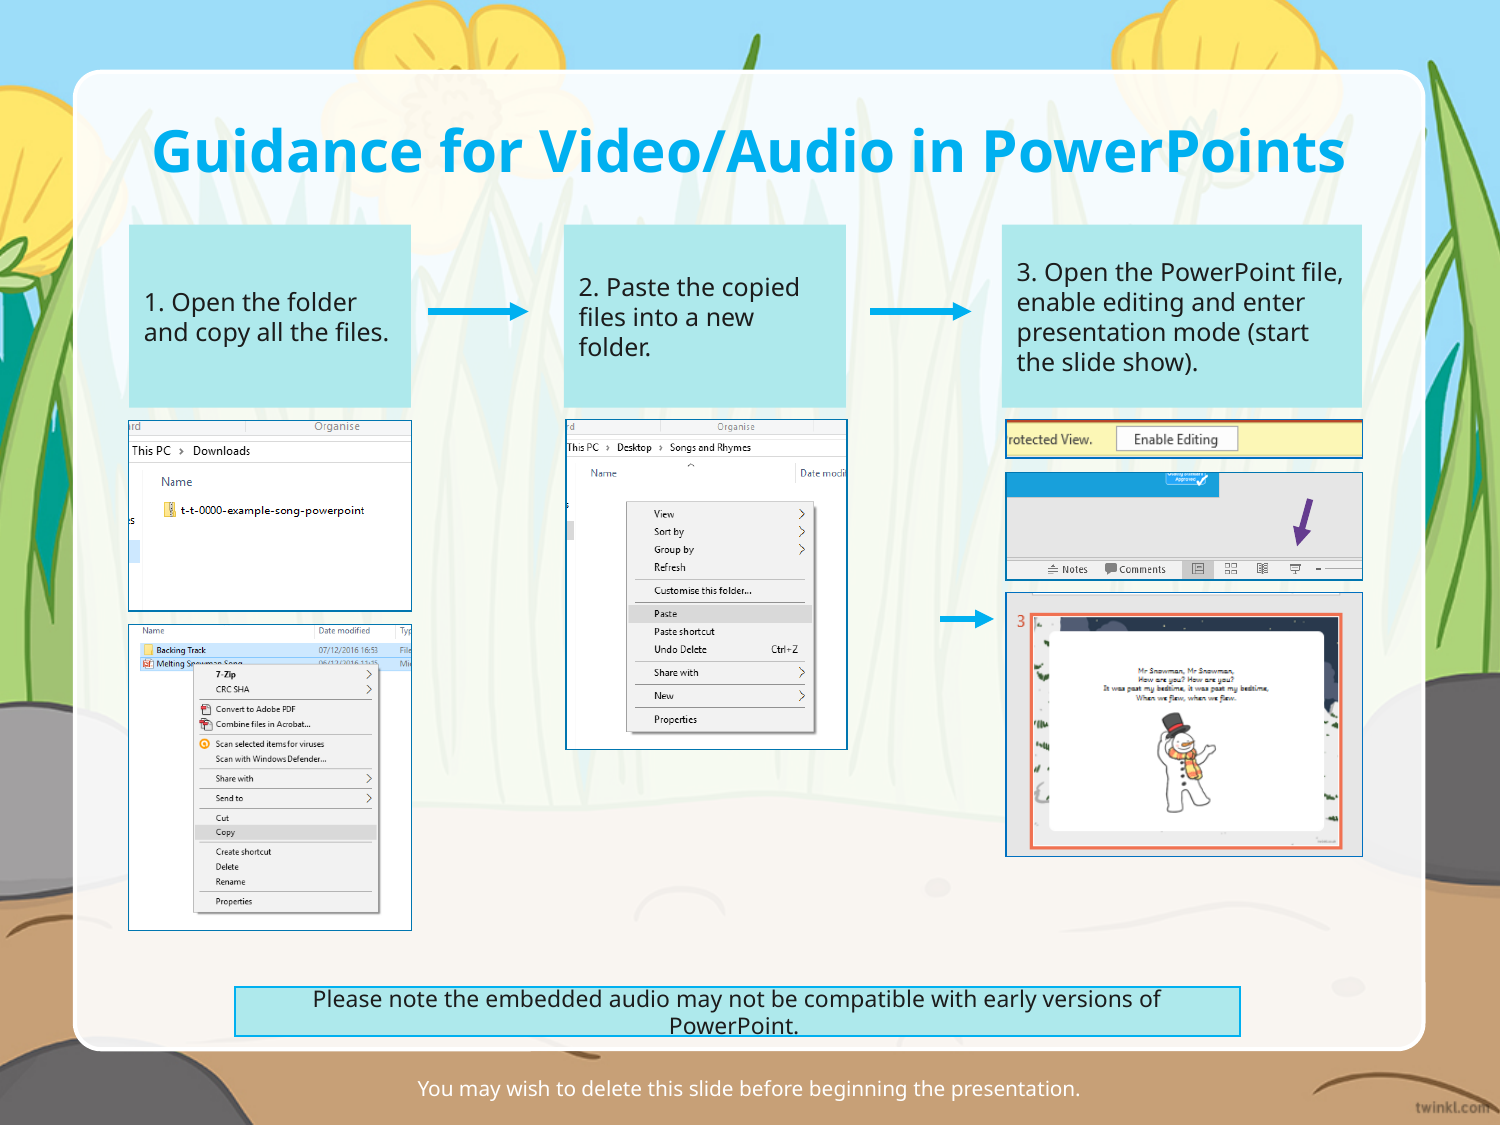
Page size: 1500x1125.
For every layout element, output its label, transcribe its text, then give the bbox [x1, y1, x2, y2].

picture [130, 626, 410, 929]
picture [130, 422, 410, 609]
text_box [1006, 473, 1362, 580]
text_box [940, 593, 1362, 856]
picture [568, 421, 845, 748]
text_box 2. Paste the copied files into a new folder. [563, 224, 847, 409]
picture [1006, 419, 1362, 457]
text_box 3. Open the PowerPoint file, enable editing and enter presentation mode (start the slide show). [1001, 224, 1363, 409]
text_box 1. Open the folder and copy all the files. [128, 224, 412, 409]
text_box Please note the embedded audio may not be compatible with early versions of PowerPoint. [234, 986, 1241, 1037]
text_box You may wish to delete this slide before beginning the presentation. [74, 1030, 1424, 1125]
picture [0, 0, 1500, 1125]
title Guidance for Video/Audio in PowerPoints [75, 99, 1424, 207]
